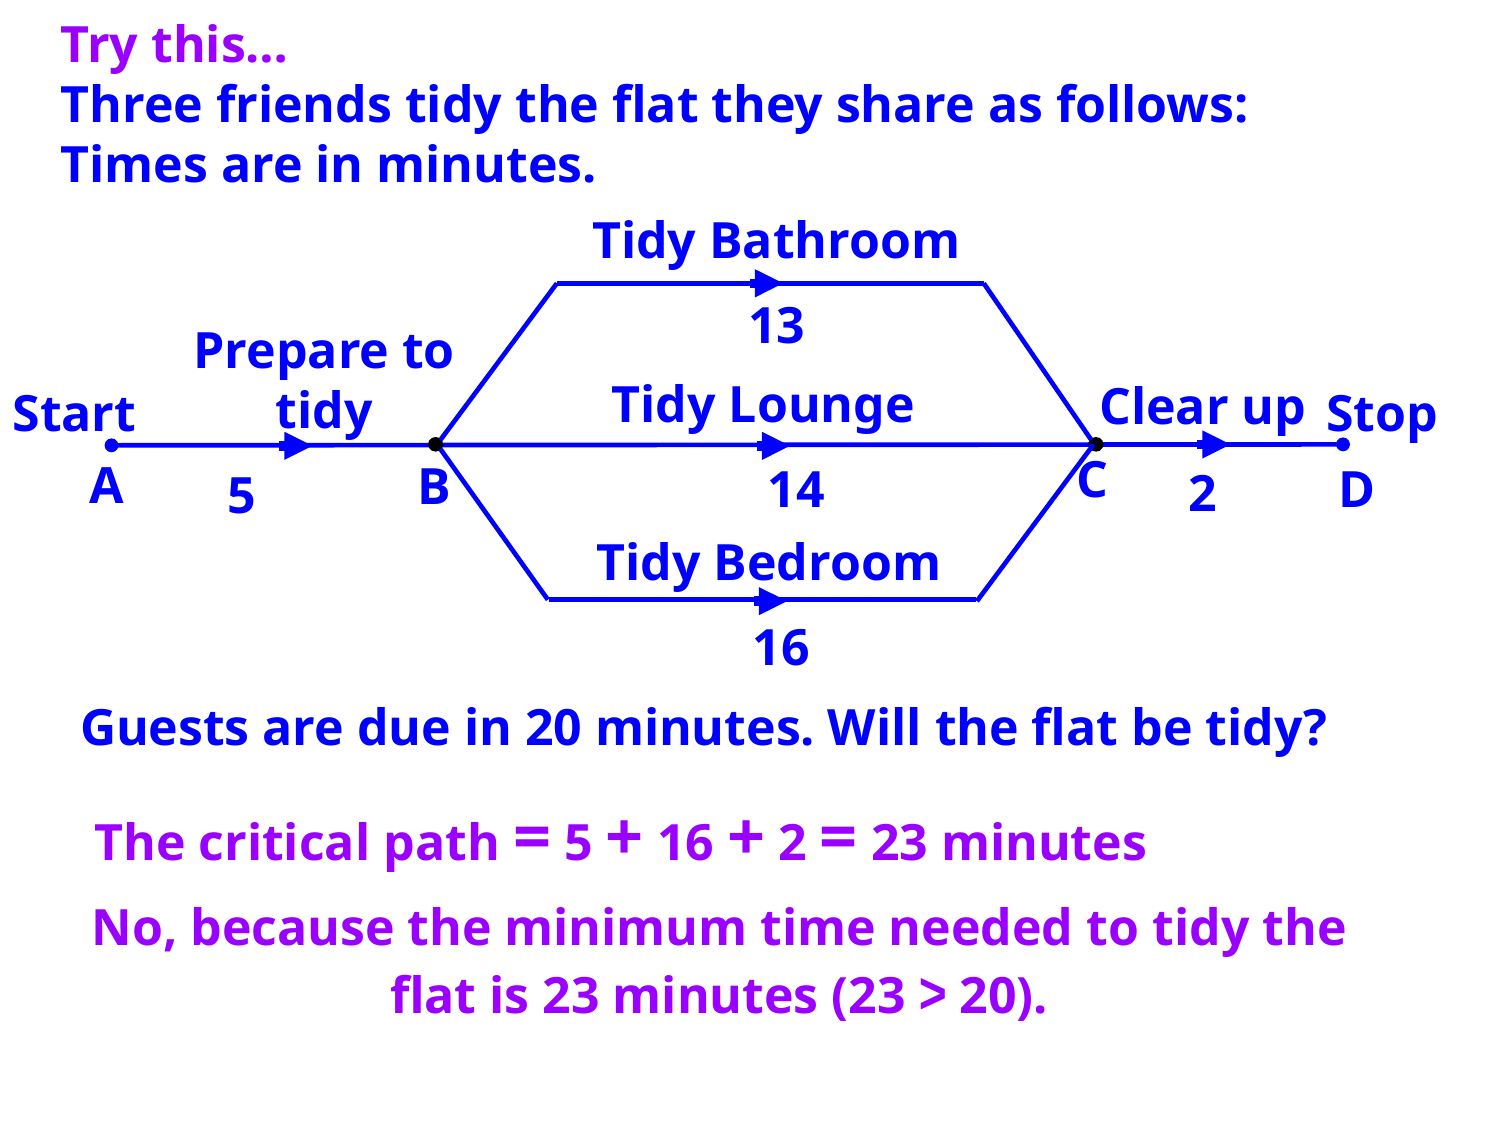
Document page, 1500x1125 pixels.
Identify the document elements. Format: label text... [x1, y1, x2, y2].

text_box Prepare to tidy 5 [161, 446, 488, 531]
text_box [976, 444, 1094, 602]
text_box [440, 283, 557, 440]
text_box Stop [1311, 374, 1458, 450]
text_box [983, 283, 1092, 440]
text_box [440, 448, 548, 600]
text_box No, because the minimum time needed to tidy the flat is 23 minutes (23 > 20). [38, 888, 1400, 1033]
text_box Clear up 2 [1023, 366, 1383, 444]
text_box Tidy Lounge 14 [596, 365, 996, 444]
text_box The critical path = 5 + 16 + 2 = 23 minutes [79, 786, 1461, 882]
text_box A [74, 450, 120, 521]
text_box Tidy Lounge 14 [596, 446, 976, 522]
text_box Tidy Bedroom 16 [581, 600, 981, 683]
text_box Tidy Bedroom 16 [581, 522, 976, 599]
text_box Tidy Bathroom 13 [577, 284, 976, 362]
text_box Clear up 2 [1094, 446, 1383, 529]
text_box Prepare to tidy 5 [161, 311, 488, 444]
text_box Tidy Bathroom 13 [577, 201, 976, 283]
text_box Guests are due in 20 minutes. Will the flat be tidy? [65, 688, 1344, 763]
text_box Try this… Three friends tidy the flat they share as follows: Times are in minutes. [45, 5, 1264, 201]
text_box Start [0, 374, 171, 450]
